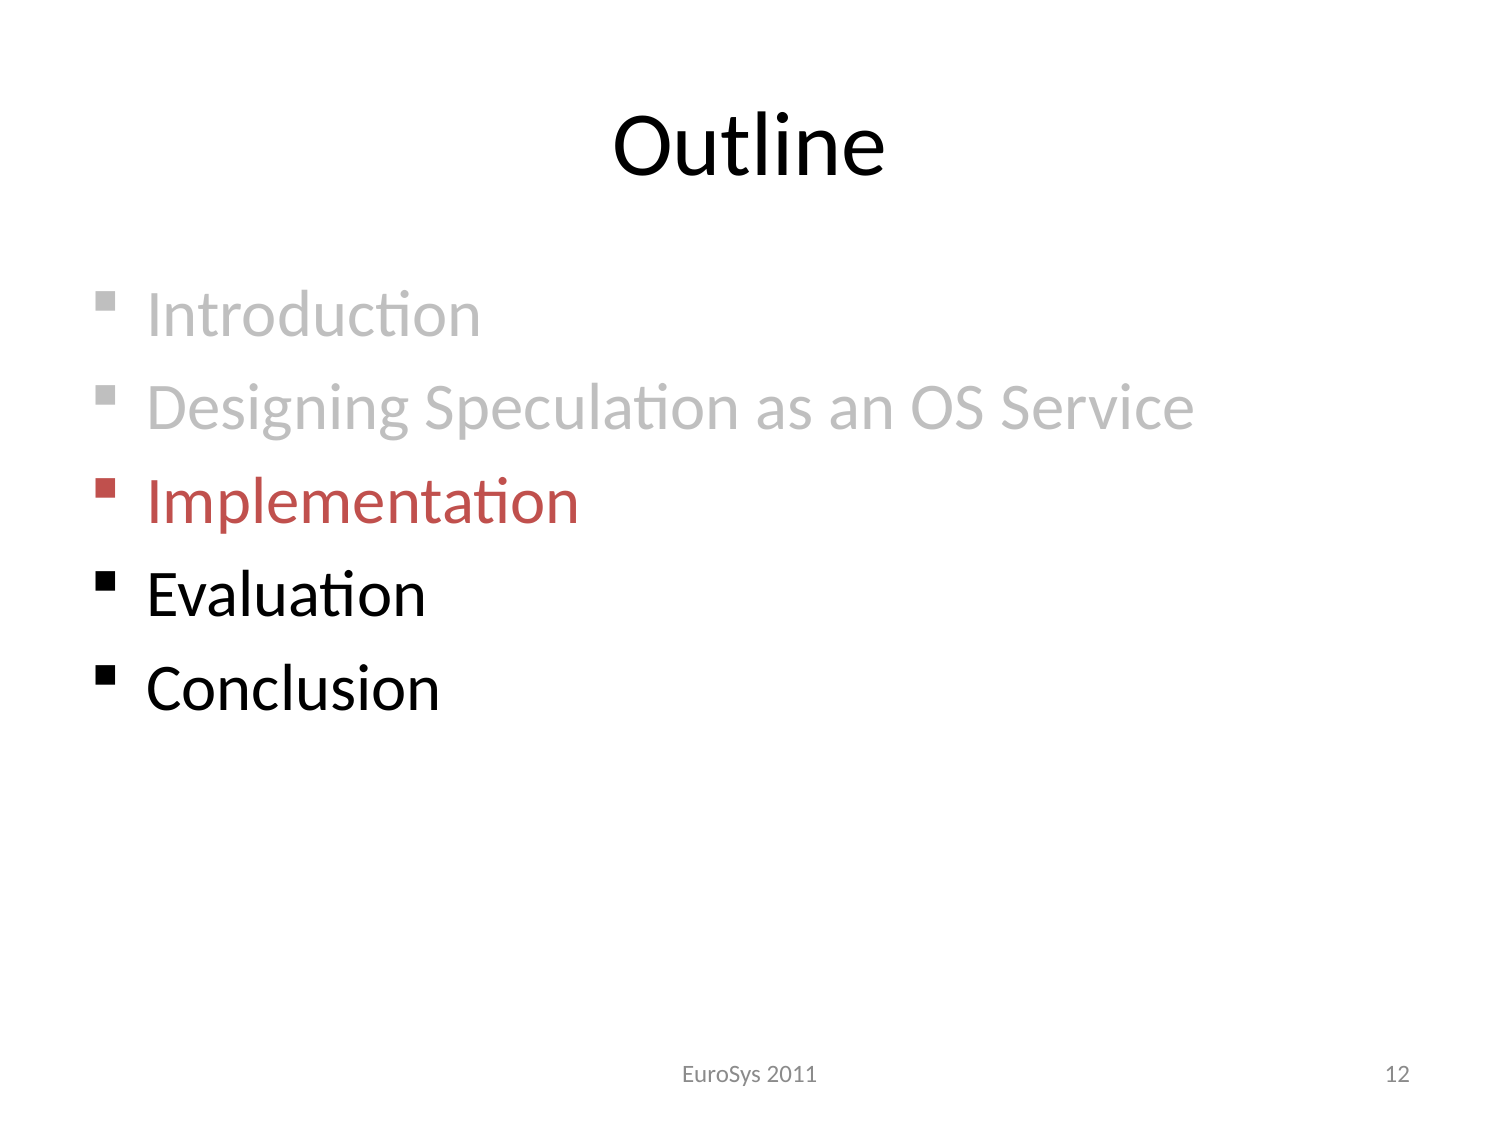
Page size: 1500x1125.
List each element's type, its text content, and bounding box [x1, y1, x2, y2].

slide_number 12 [1074, 1042, 1425, 1103]
footer EuroSys 2011 [512, 1042, 988, 1103]
list Introduction Designing Speculation as an OS Service Implementation Evaluation Conclusion [75, 262, 1425, 1005]
title Outline [75, 45, 1425, 233]
